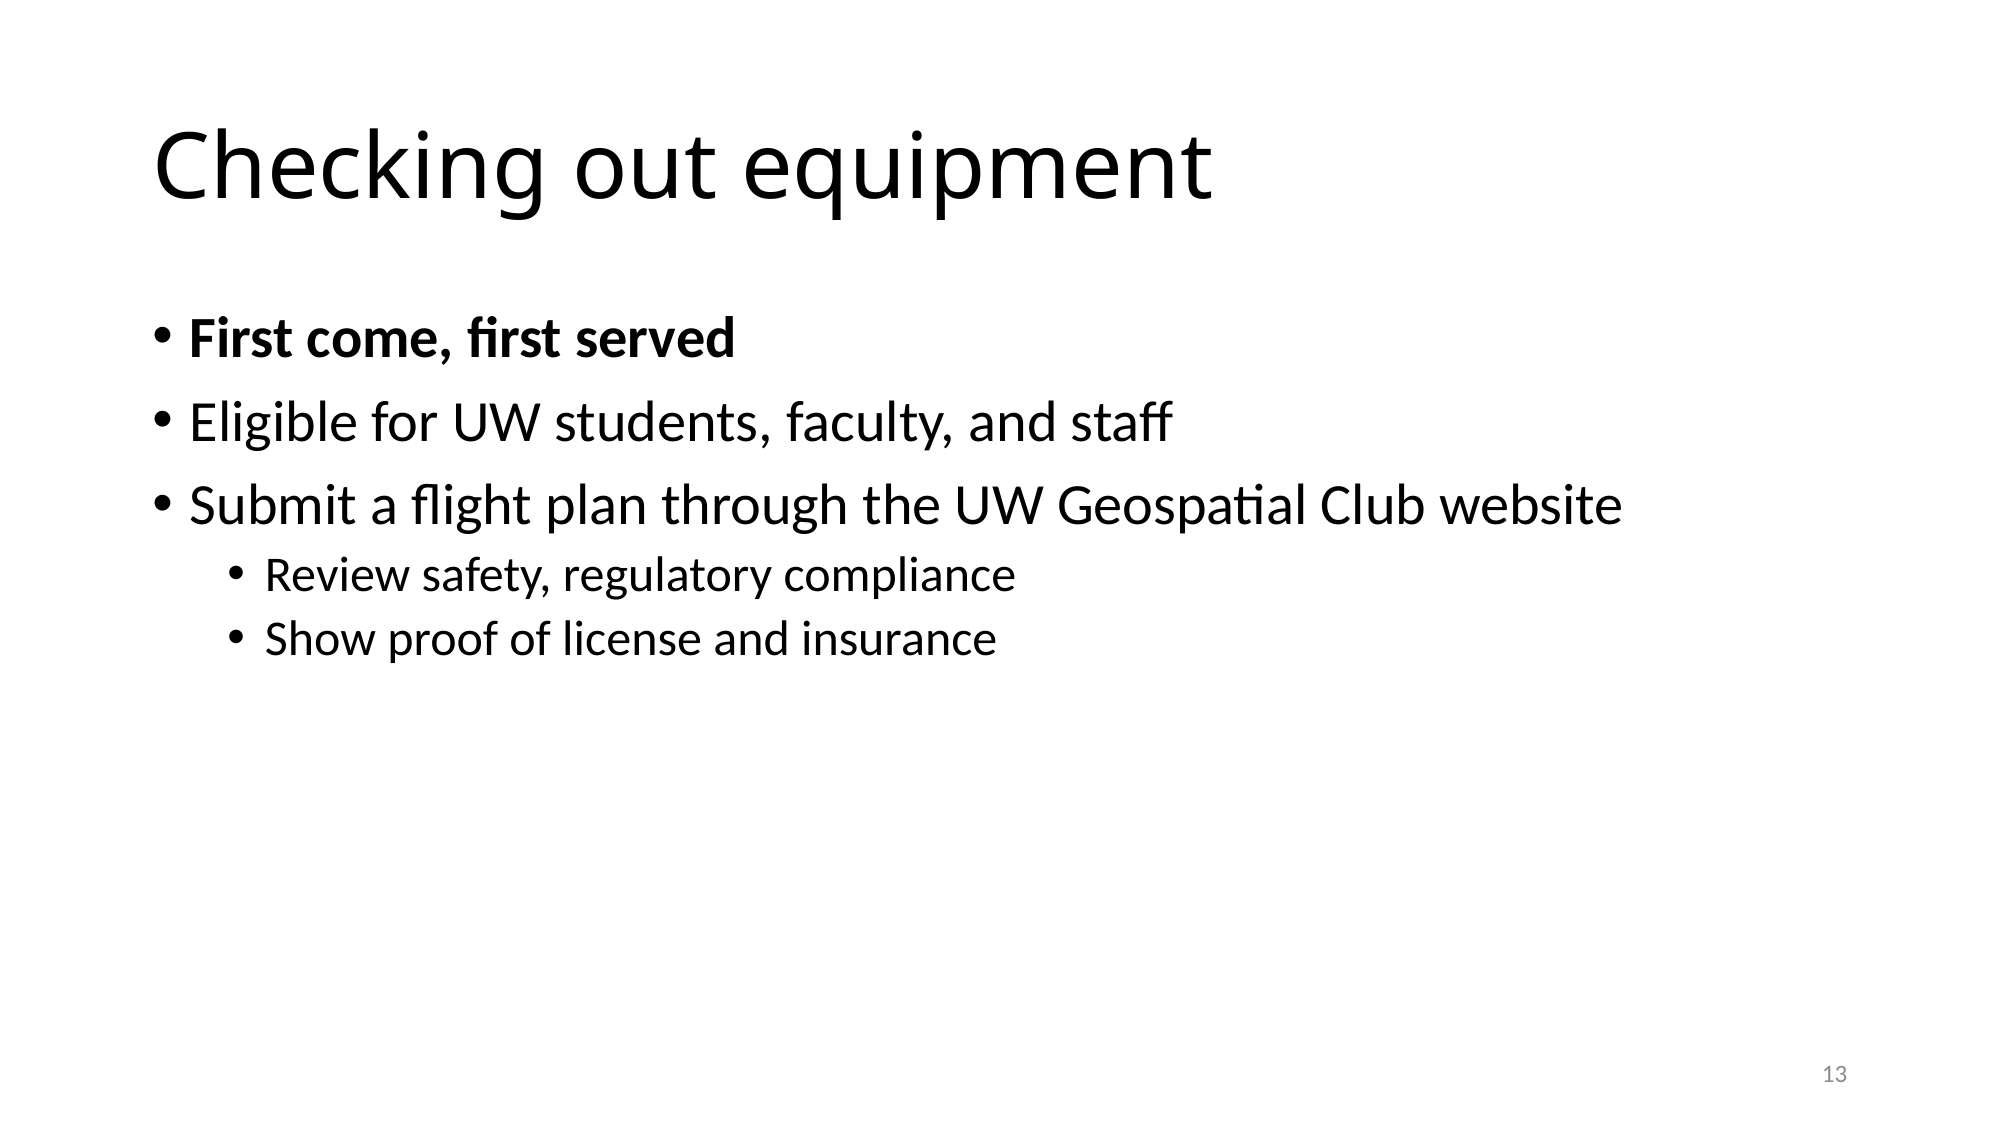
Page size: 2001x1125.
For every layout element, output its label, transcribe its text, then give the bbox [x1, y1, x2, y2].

slide_number 13 [1412, 1042, 1863, 1103]
list First come, first served Eligible for UW students, faculty, and staff Submit a flight plan through the UW Geospatial Club website Review safety, regulatory compliance Show proof of license and insurance [137, 299, 1863, 1014]
title Checking out equipment [137, 59, 1863, 278]
